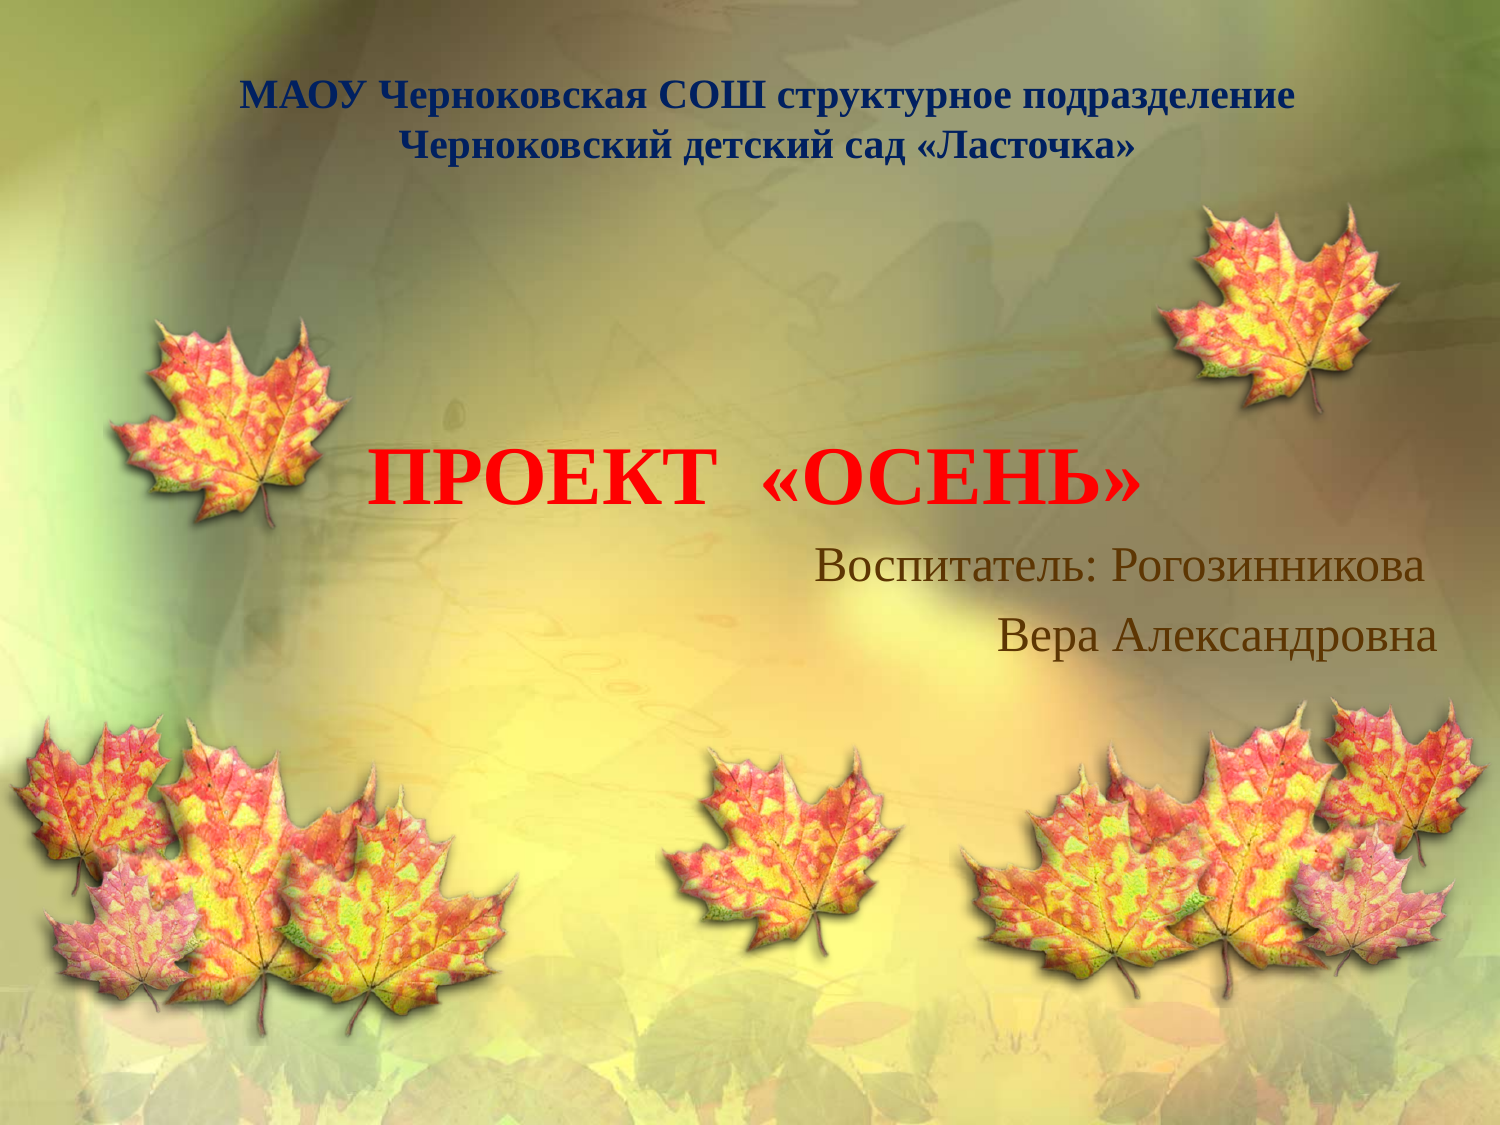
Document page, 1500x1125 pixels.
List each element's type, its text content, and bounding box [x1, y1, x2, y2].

subtitle ПРОЕКТ «ОСЕНЬ» Воспитатель: Рогозинникова Вера Александровна [58, 210, 1454, 962]
title МАОУ Черноковская СОШ структурное подразделение Черноковский детский сад «Ласточка» [81, 58, 1454, 176]
picture [0, 0, 1500, 1125]
